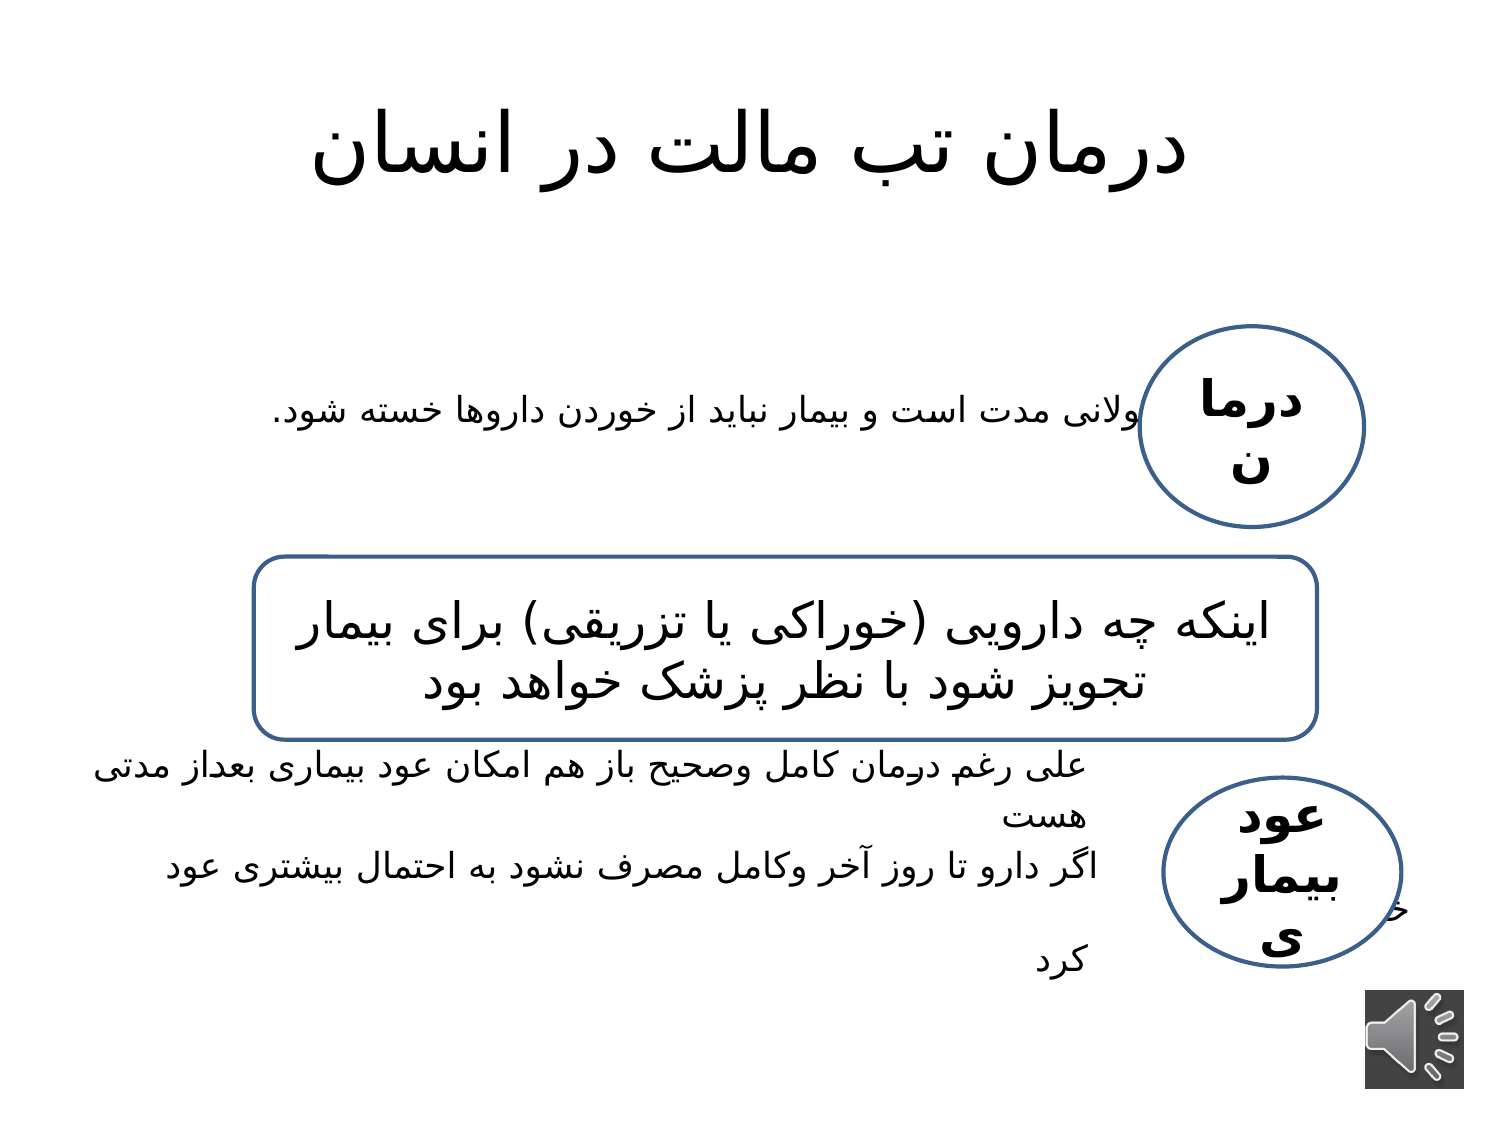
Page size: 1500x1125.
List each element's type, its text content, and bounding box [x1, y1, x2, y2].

text_box عود بیماری [1161, 775, 1404, 969]
picture [1364, 989, 1465, 1090]
list طولانی مدت است و بیمار نباید از خوردن داروها خسته شود. علی رغم درمان کامل وصحیح باز هم امکان عود بیماری بعداز مدتی هست اگر دارو تا روز آخر وکامل مصرف نشود به احتمال بیشتری عود خواهد کرد [75, 276, 1425, 1020]
title درمان تب مالت در انسان [75, 45, 1425, 233]
text_box درمان [1137, 324, 1367, 530]
text_box اینکه چه دارویی (خوراکی یا تزریقی) برای بیمار تجویز شود با نظر پزشک خواهد بود [251, 554, 1320, 742]
